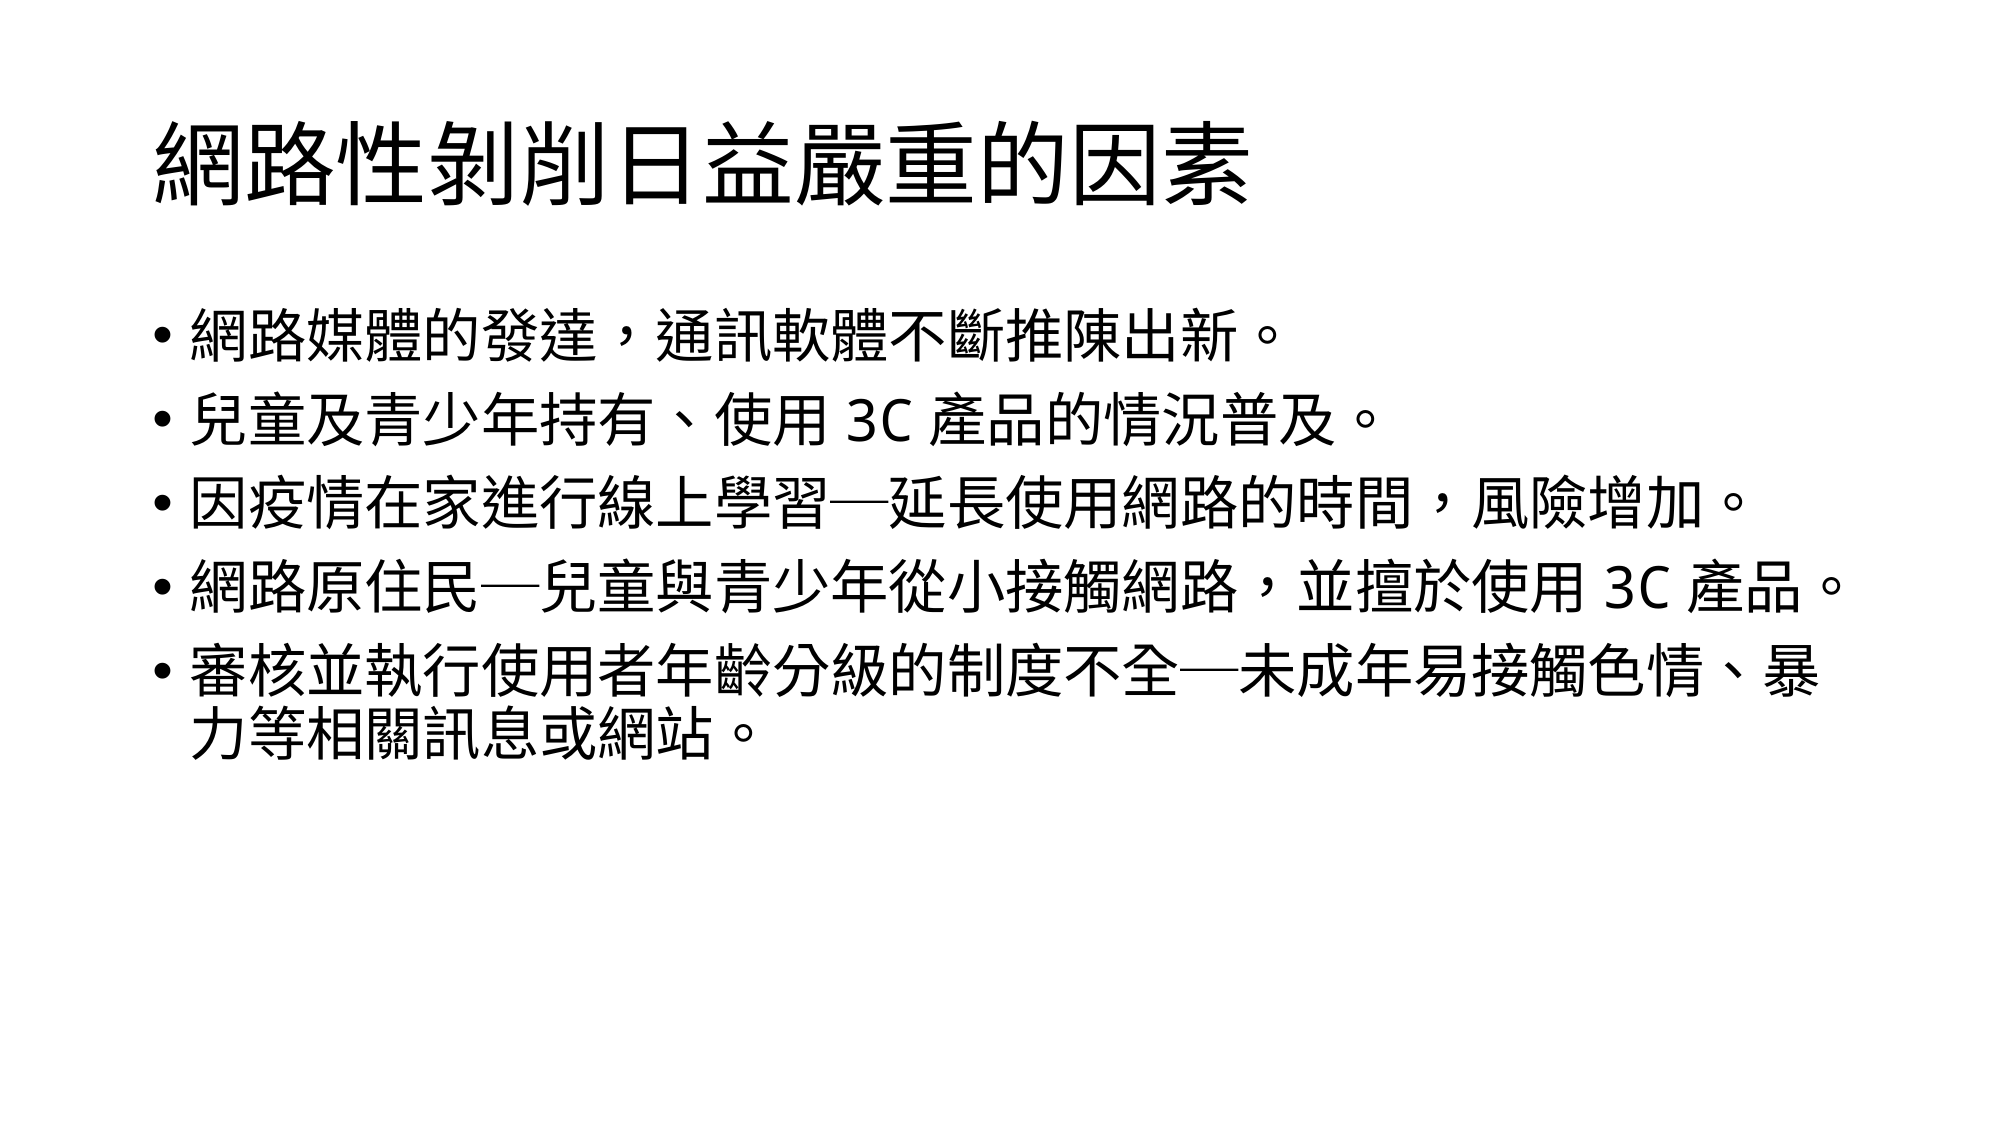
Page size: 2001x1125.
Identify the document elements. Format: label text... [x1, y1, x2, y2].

title 網路性剝削日益嚴重的因素 [137, 59, 1863, 278]
list 網路媒體的發達，通訊軟體不斷推陳出新。 兒童及青少年持有、使用3C產品的情況普及。 因疫情在家進行線上學習─延長使用網路的時間，風險增加。 網路原住民─兒童與青少年從小接觸網路，並擅於使用3C產品。 審核並執行使用者年齡分級的制度不全─未成年易接觸色情、暴力等相關訊息或網站。 [137, 299, 1863, 1014]
